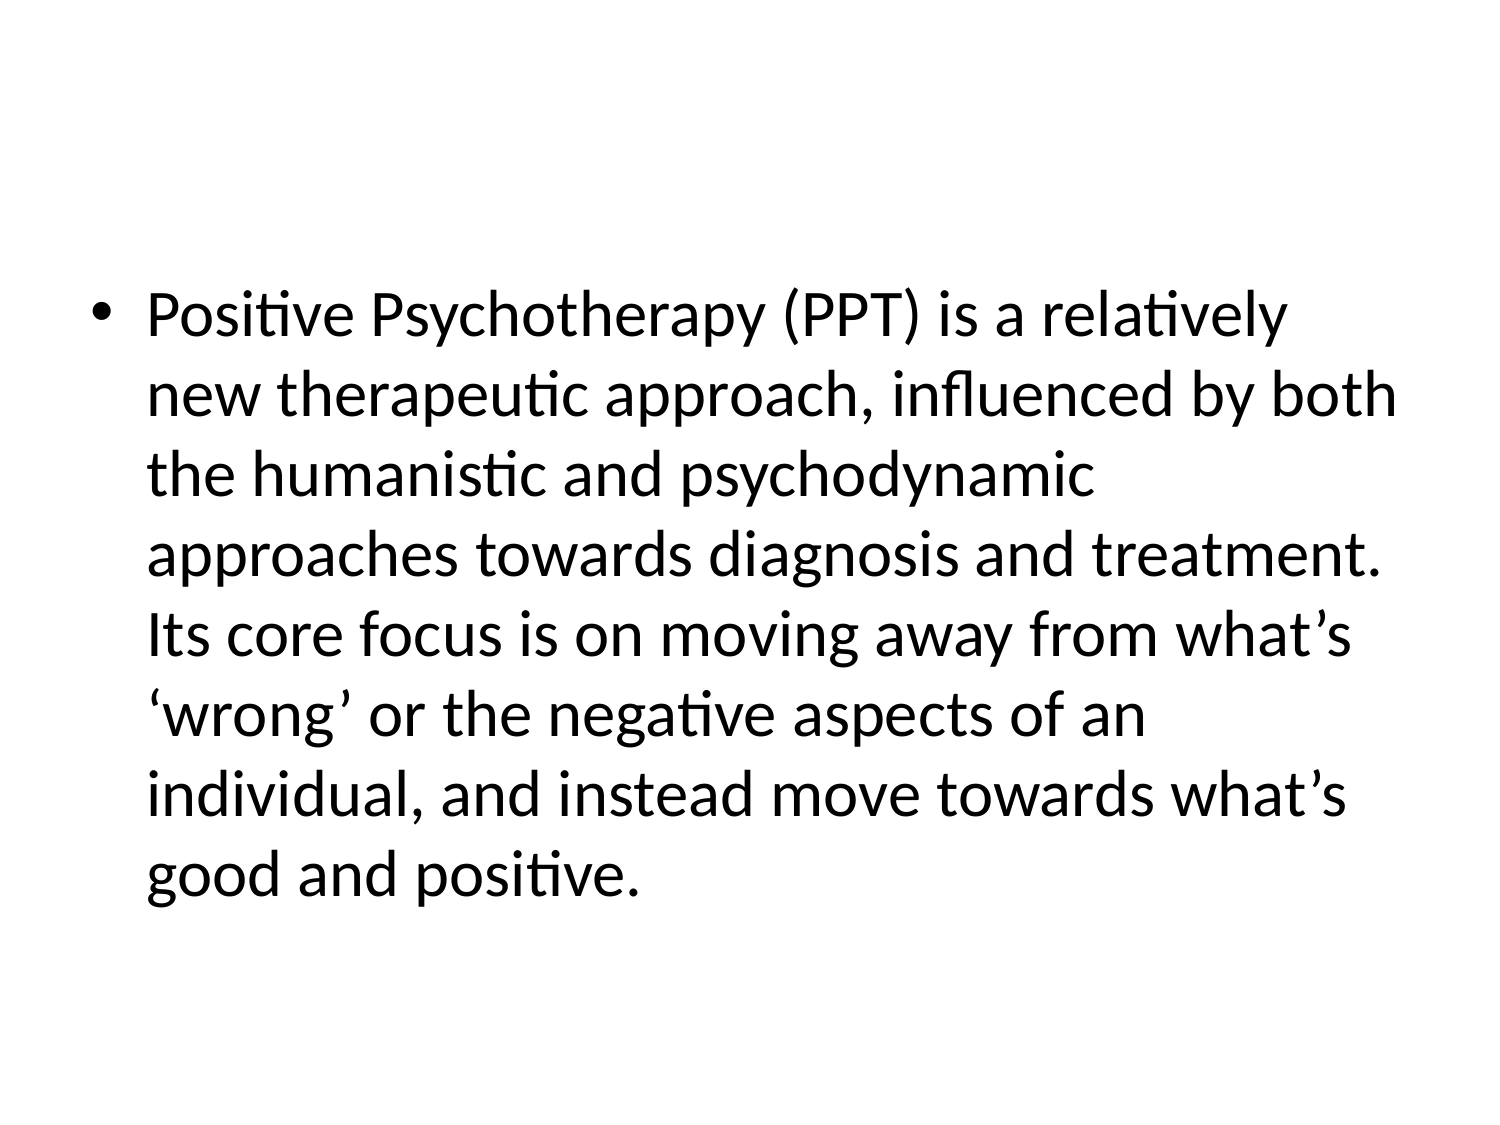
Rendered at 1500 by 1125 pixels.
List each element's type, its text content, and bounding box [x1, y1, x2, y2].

list Positive Psychotherapy (PPT) is a relatively new therapeutic approach, influenced by both the humanistic and psychodynamic approaches towards diagnosis and treatment. Its core focus is on moving away from what’s ‘wrong’ or the negative aspects of an individual, and instead move towards what’s good and positive. [75, 262, 1425, 1005]
